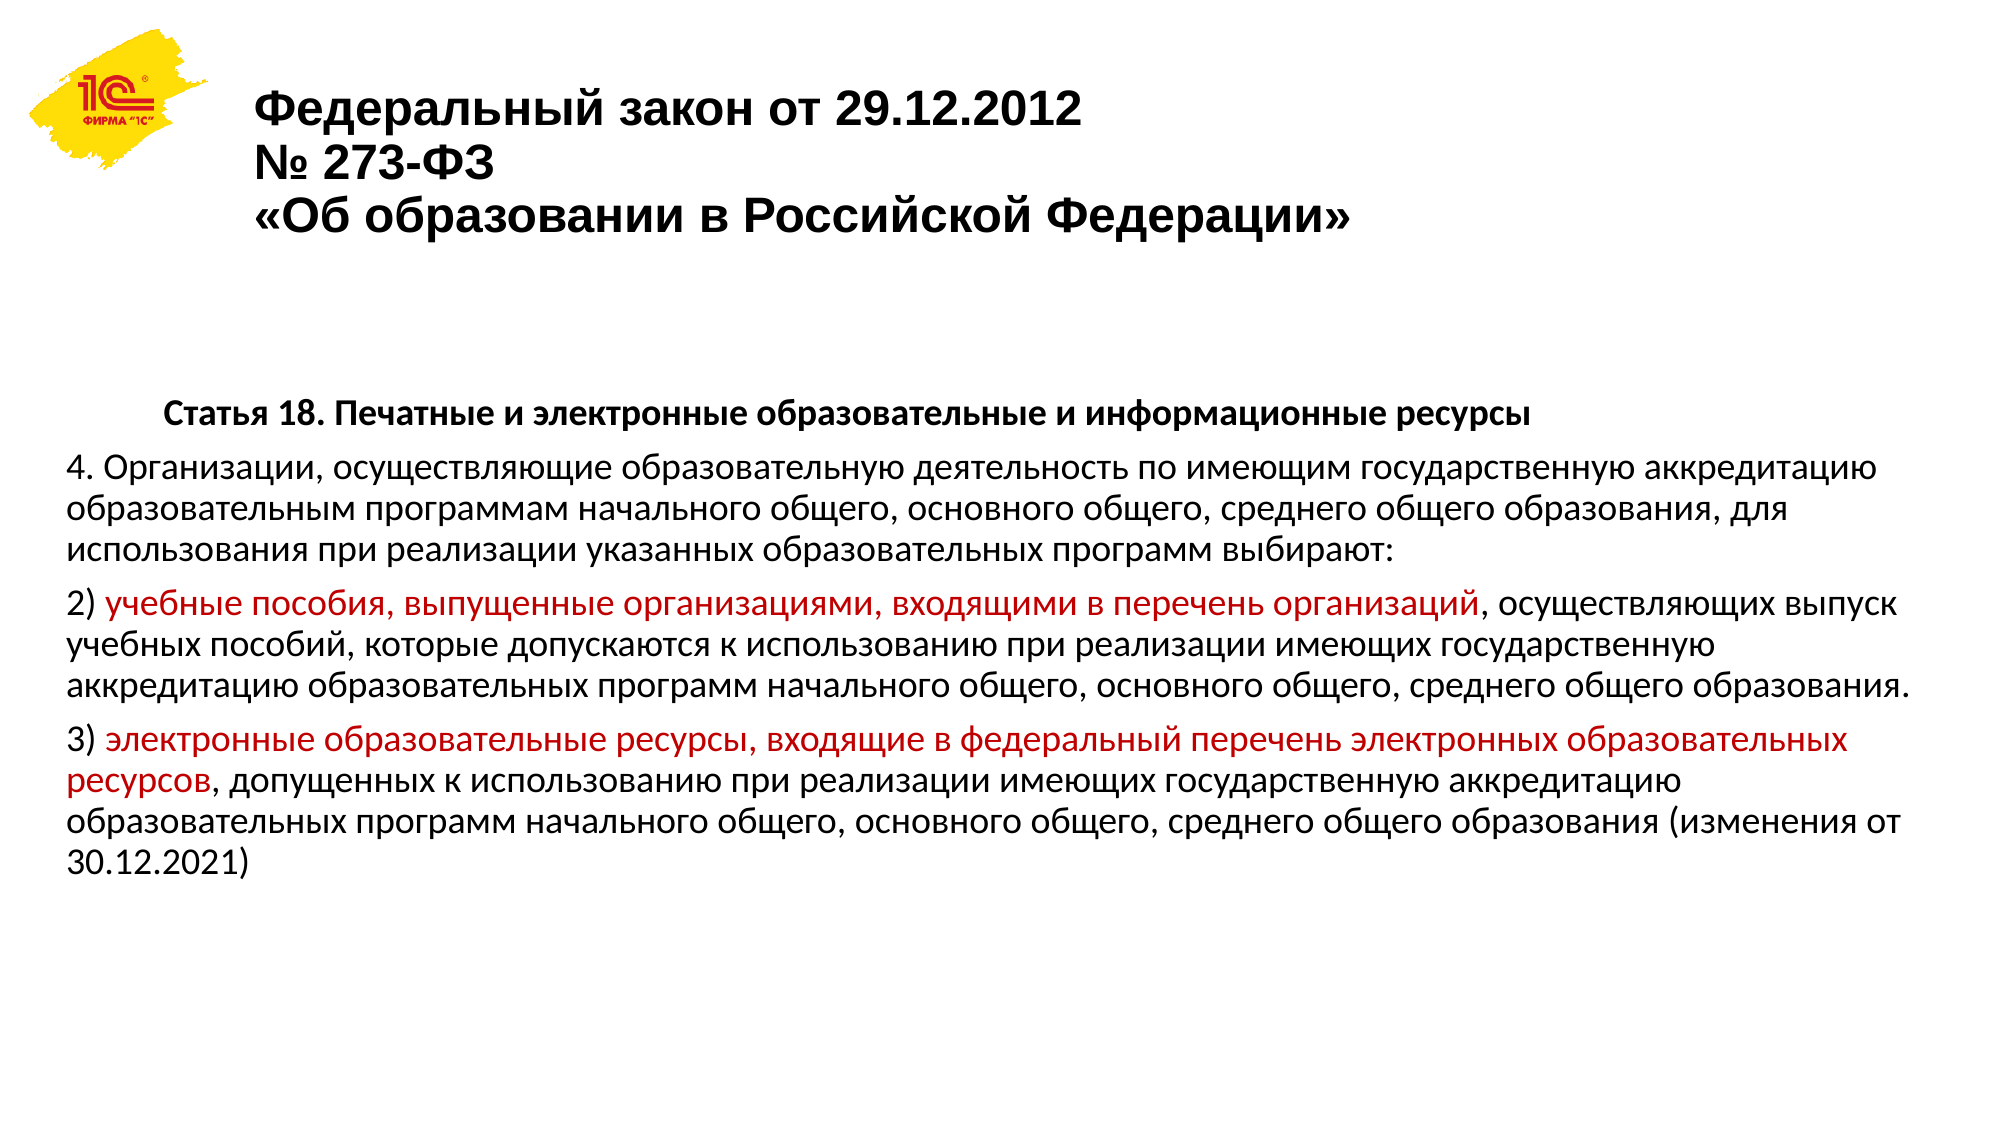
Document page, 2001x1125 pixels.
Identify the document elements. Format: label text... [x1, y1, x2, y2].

list Статья 18. Печатные и электронные образовательные и информационные ресурсы 4. Организации, осуществляющие образовательную деятельность по имеющим государственную аккредитацию образовательным программам начального общего, основного общего, среднего общего образования, для использования при реализации указанных образовательных программ выбирают: 2) учебные пособия, выпущенные организациями, входящими в перечень организаций, осуществляющих выпуск учебных пособий, которые допускаются к использованию при реализации имеющих государственную аккредитацию образовательных программ начального общего, основного общего, среднего общего образования. 3) электронные образовательные ресурсы, входящие в федеральный перечень электронных образовательных ресурсов, допущенных к использованию при реализации имеющих государственную аккредитацию образовательных программ начального общего, основного общего, среднего общего образования (изменения от 30.12.2021) [51, 385, 1949, 906]
title Федеральный закон от 29.12.2012 № 273-ФЗ «Об образовании в Российской Федерации» [239, 74, 1870, 252]
picture [23, 24, 212, 173]
